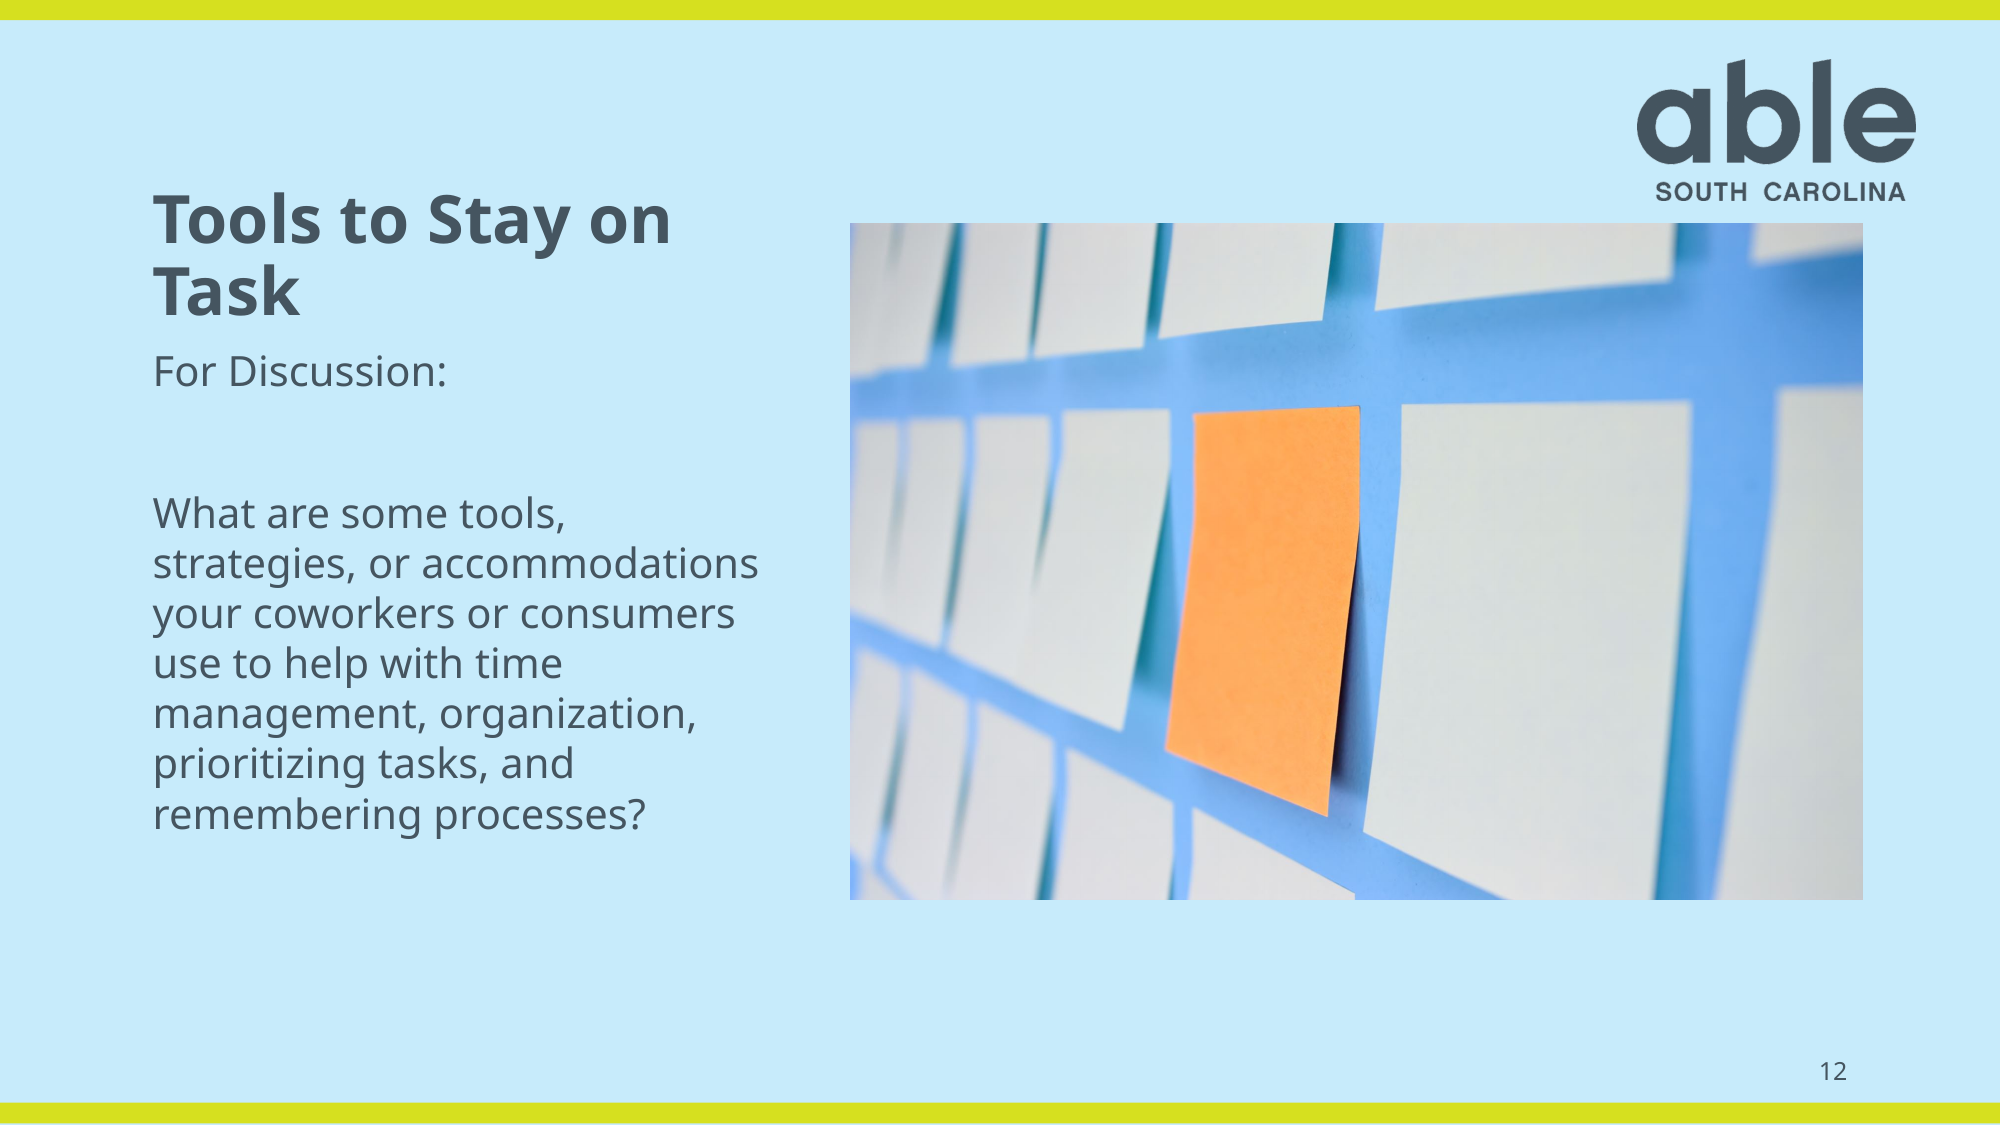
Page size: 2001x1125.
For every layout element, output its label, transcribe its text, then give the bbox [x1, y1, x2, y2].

slide_number 12 [1412, 1042, 1863, 1103]
picture [850, 223, 1863, 900]
list For Discussion: What are some tools, strategies, or accommodations your coworkers or consumers use to help with time management, organization, prioritizing tasks, and remembering processes? [137, 337, 783, 963]
title Tools to Stay on Task [137, 75, 783, 337]
picture [1637, 59, 1916, 201]
